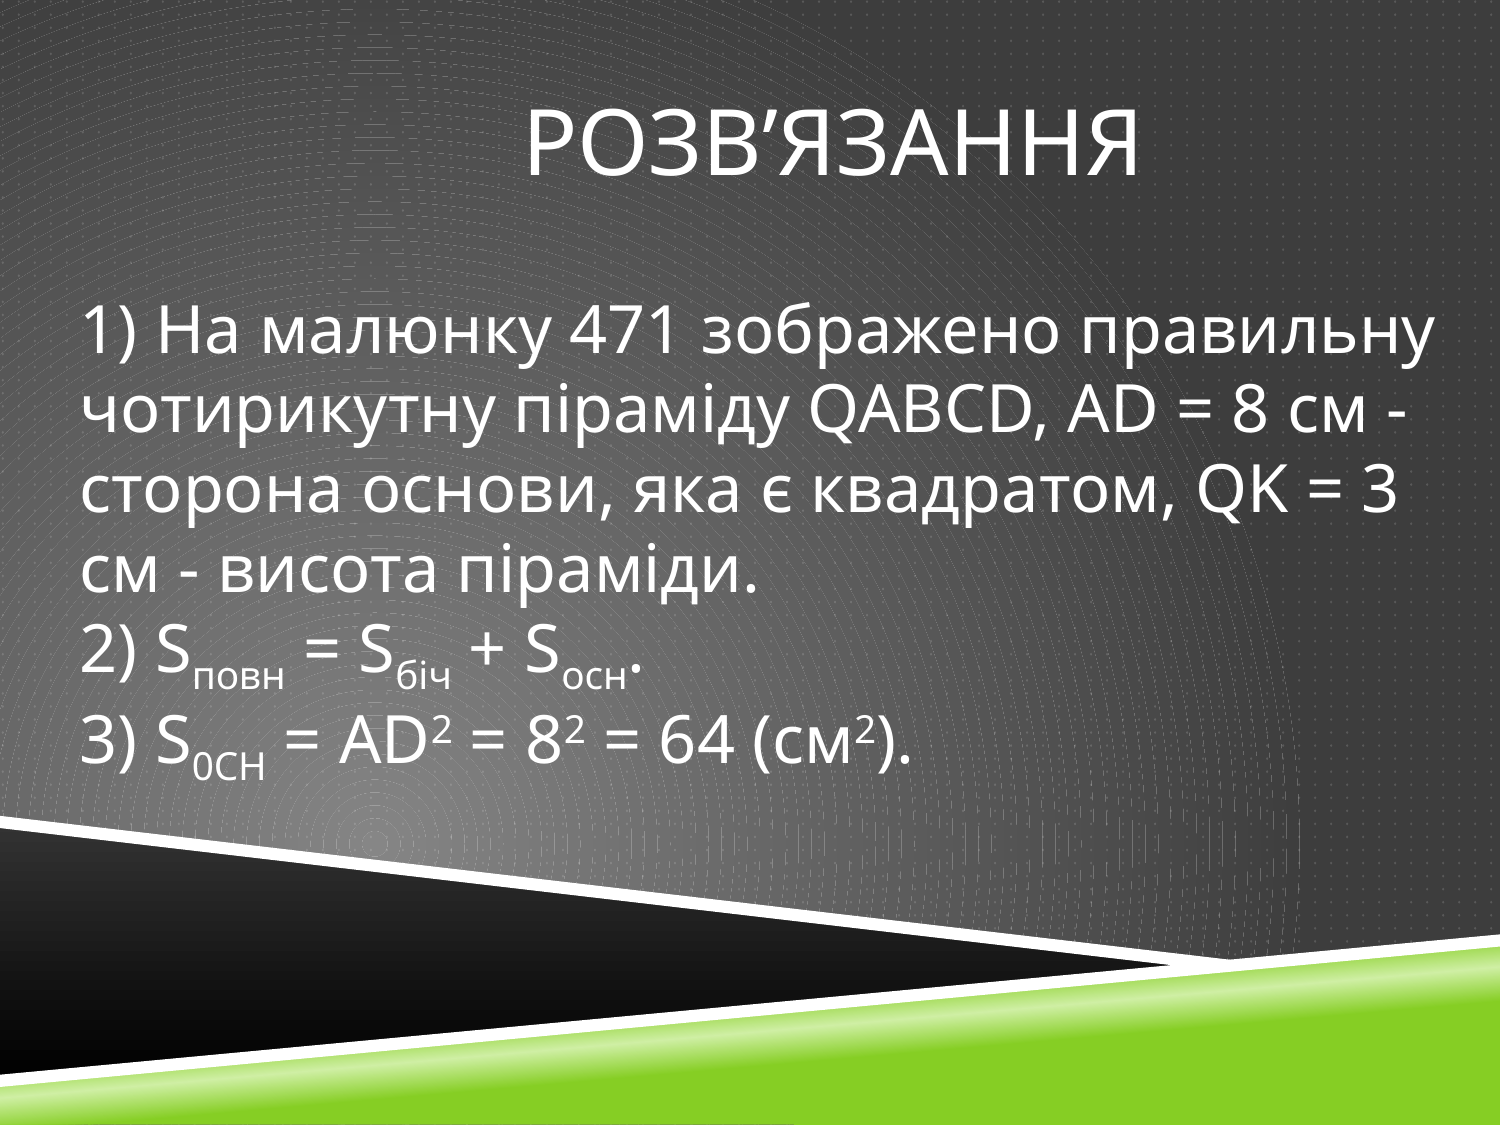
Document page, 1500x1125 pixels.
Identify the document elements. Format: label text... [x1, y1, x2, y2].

text_box 1) На малюнку 471 зображено правильну чотирикутну піраміду QABCD, AD = 8 см - сторона основи, яка є квадратом, QK = 3 см - висота піраміди. 2) Sповн = Sбіч + Sосн. 3) S0CH = AD2 = 82 = 64 (см2). [64, 278, 1459, 866]
title Розв’язання [112, 45, 1388, 233]
